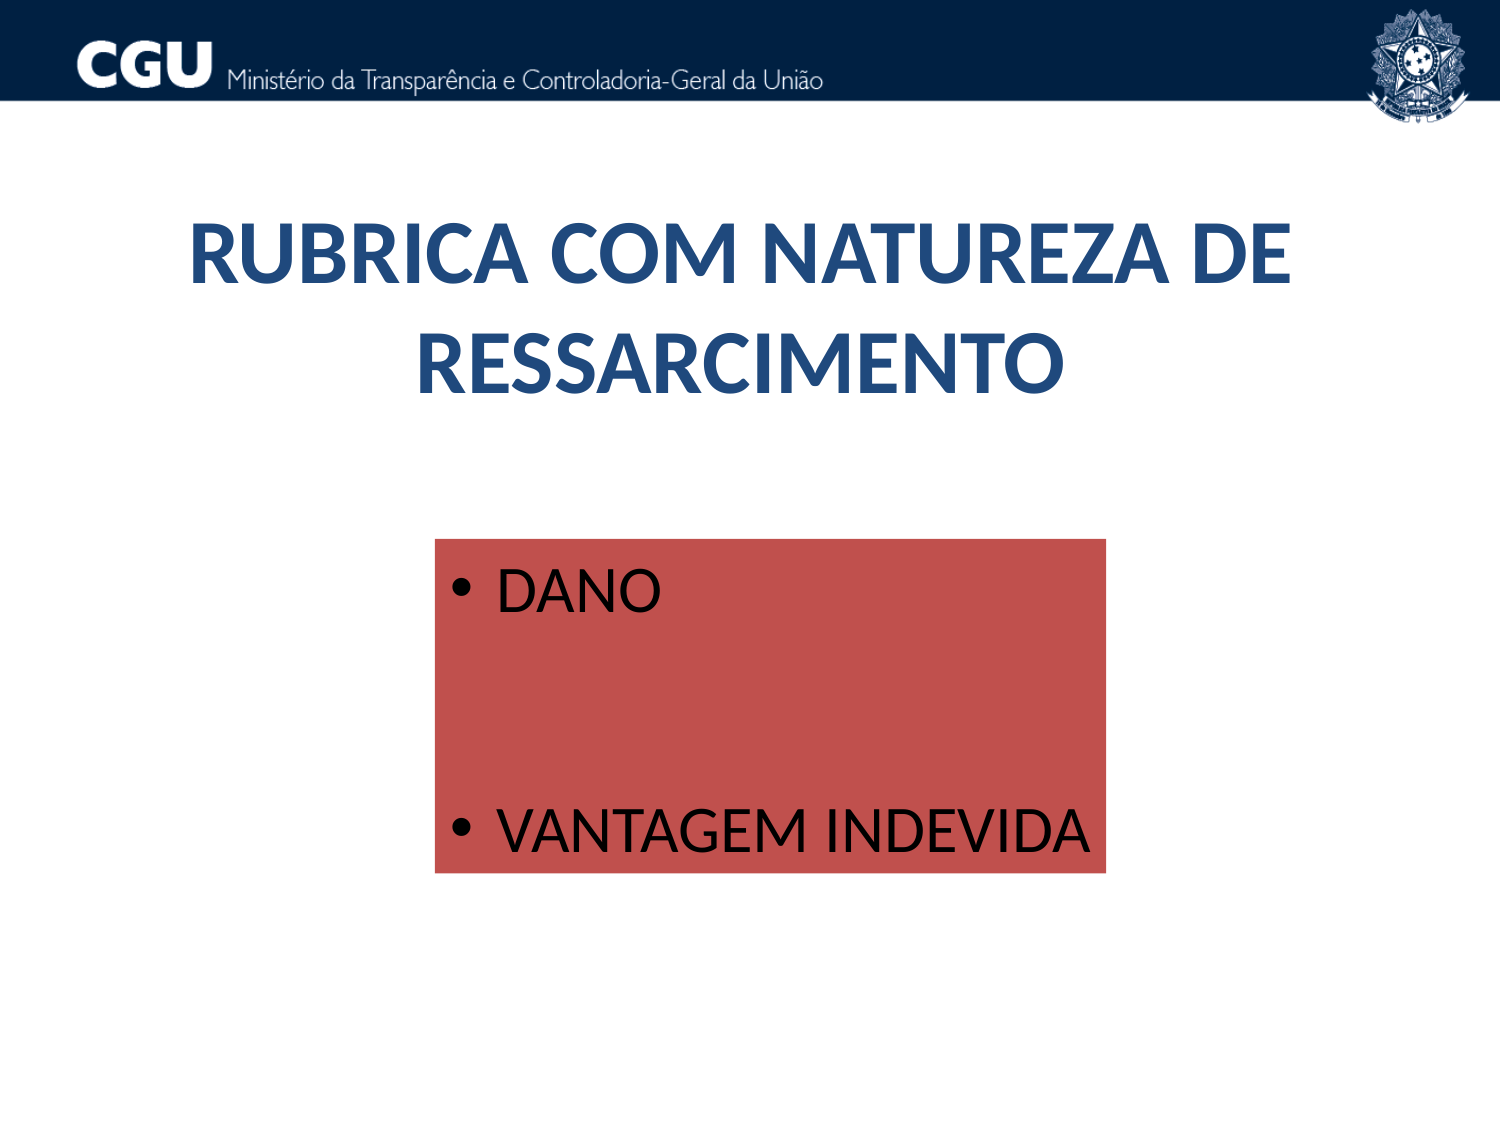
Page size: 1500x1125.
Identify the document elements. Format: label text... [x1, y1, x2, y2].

picture [0, 0, 1500, 917]
text_box DANO VANTAGEM INDEVIDA [434, 538, 1107, 874]
text_box RUBRICA COM NATUREZA DE RESSARCIMENTO [0, 184, 1483, 325]
